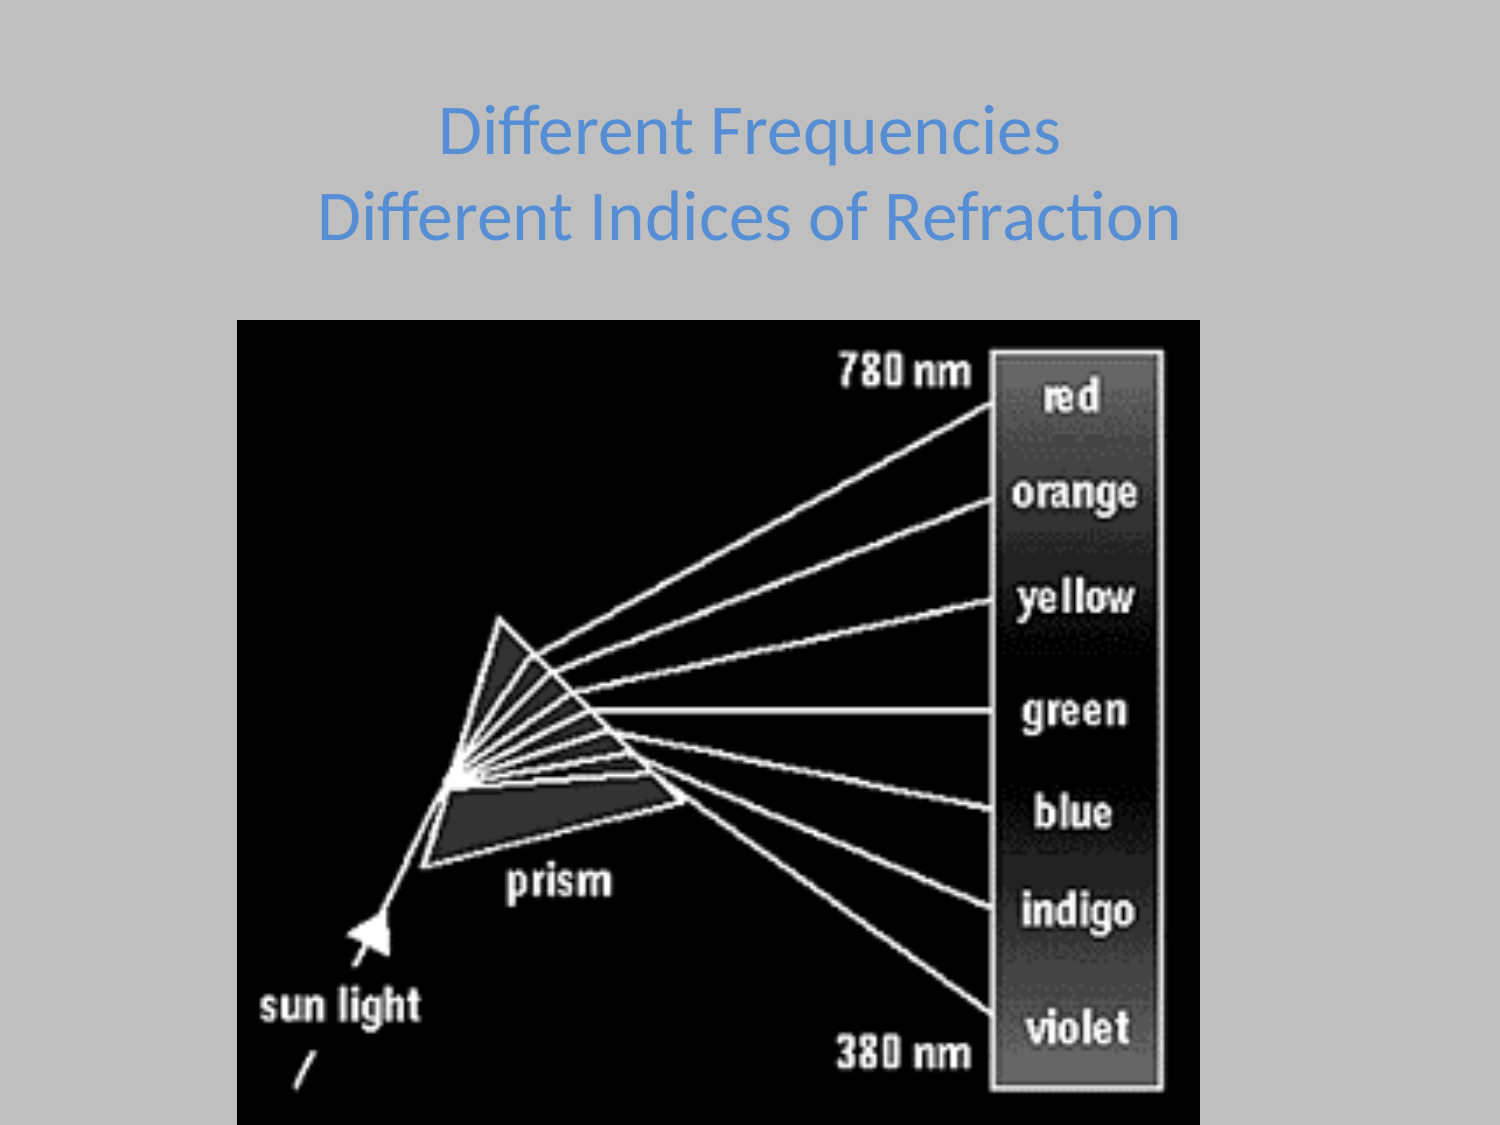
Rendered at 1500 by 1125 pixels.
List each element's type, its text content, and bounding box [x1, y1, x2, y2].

title Different Frequencies Different Indices of Refraction [112, 75, 1388, 263]
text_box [237, 319, 1201, 1125]
